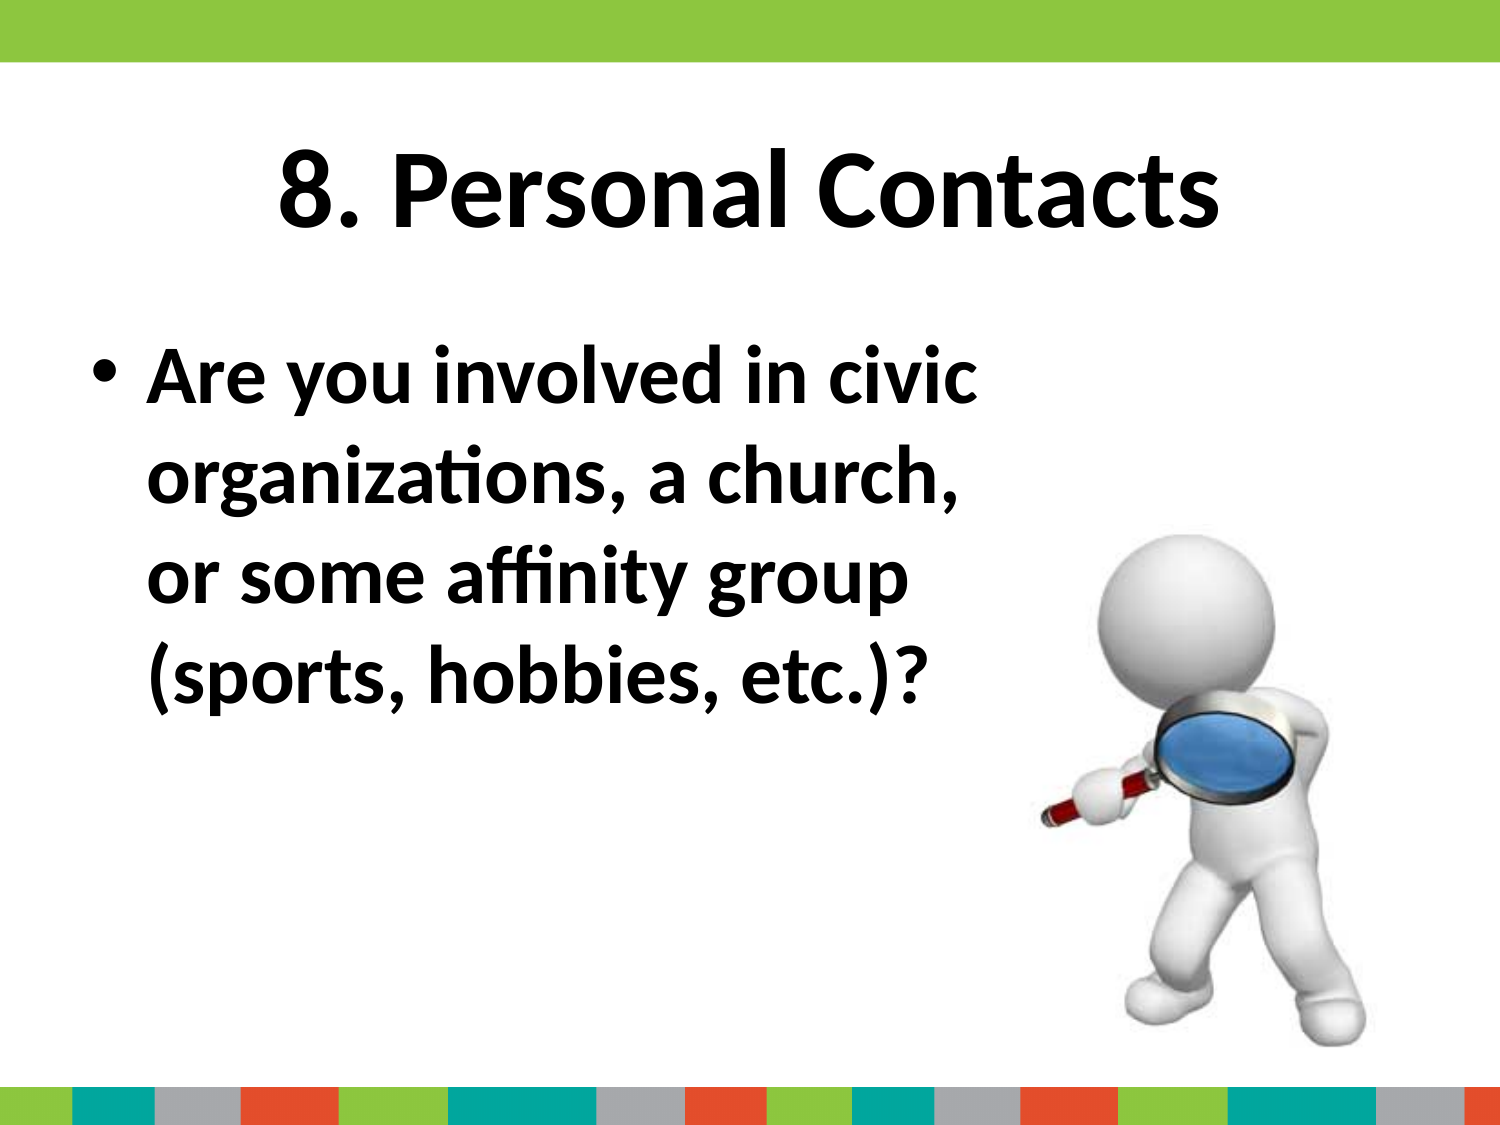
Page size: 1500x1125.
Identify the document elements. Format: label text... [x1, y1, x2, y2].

picture [955, 524, 1500, 1069]
title 8. Personal Contacts [0, 137, 1500, 263]
list Are you involved in civic organizations, a church, or some affinity group (sports, hobbies, etc.)? [75, 312, 1413, 1063]
